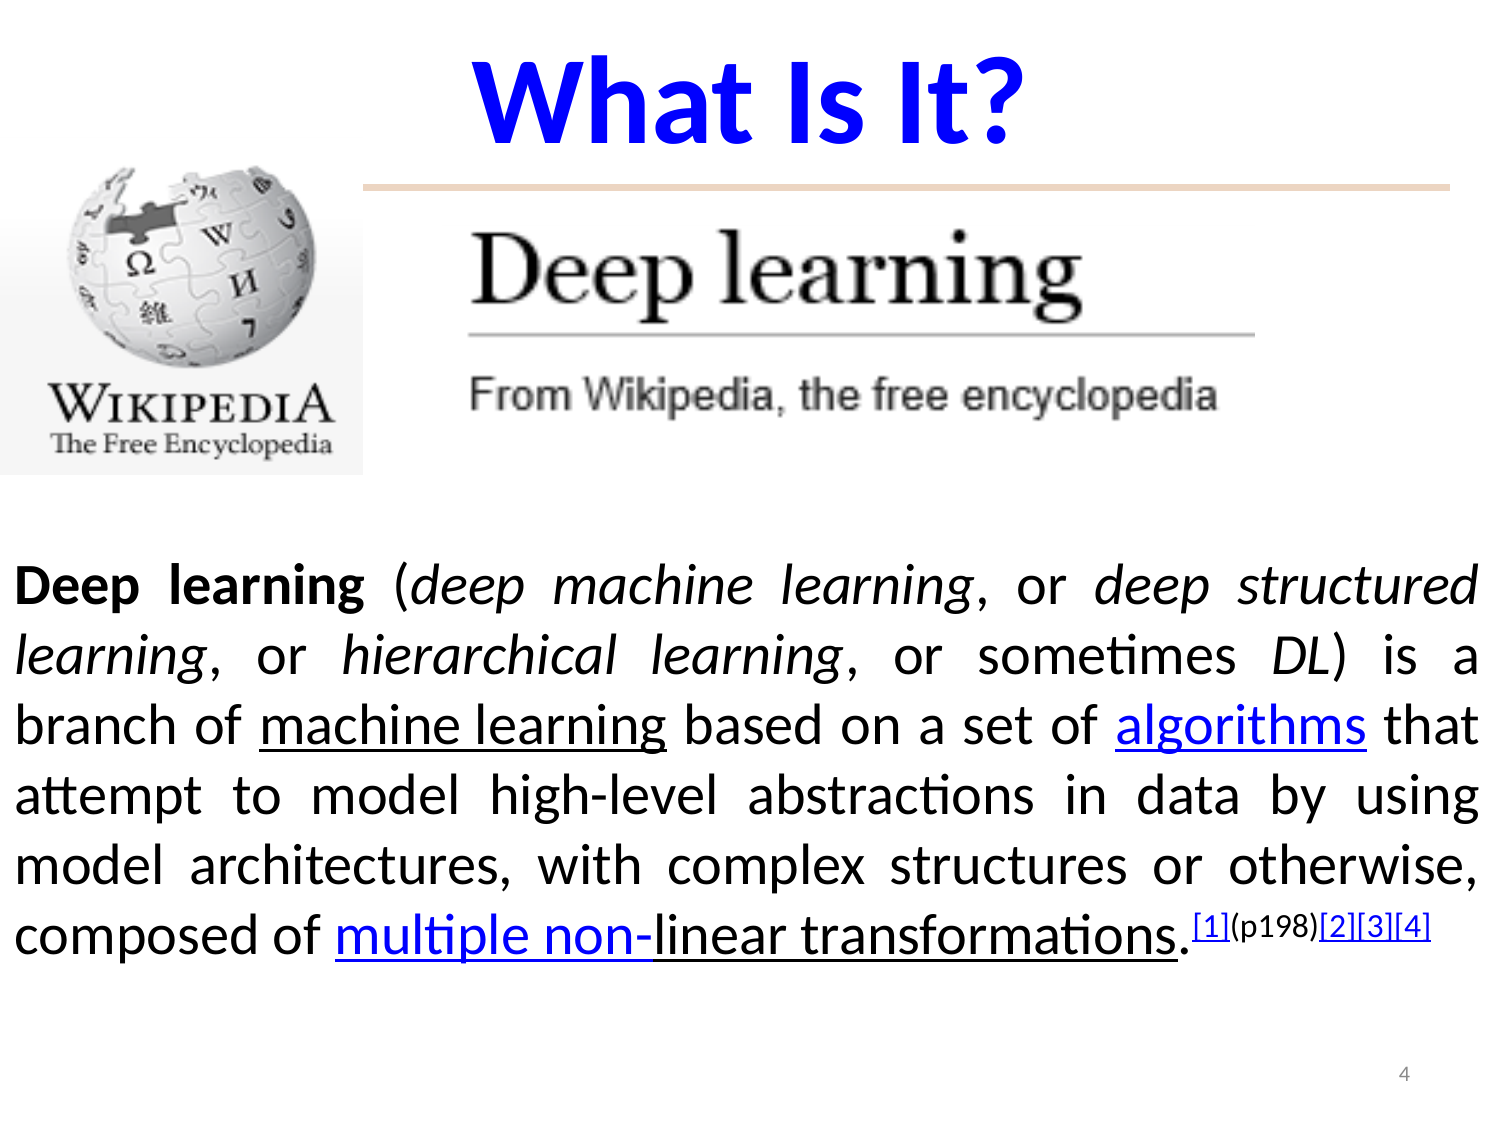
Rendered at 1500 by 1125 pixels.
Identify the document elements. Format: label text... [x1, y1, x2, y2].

slide_number 4 [1074, 1042, 1425, 1103]
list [0, 136, 363, 476]
picture [442, 224, 1256, 438]
title What Is It? [75, 0, 1425, 188]
text_box Deep learning (deep machine learning, or deep structured learning, or hierarchical learning, or sometimes DL) is a branch of machine learning based on a set of algorithms that attempt to model high-level abstractions in data by using model architectures, with complex structures or otherwise, composed of multiple non-linear transformations.[1](p198)[2][3][4] [0, 539, 1495, 974]
